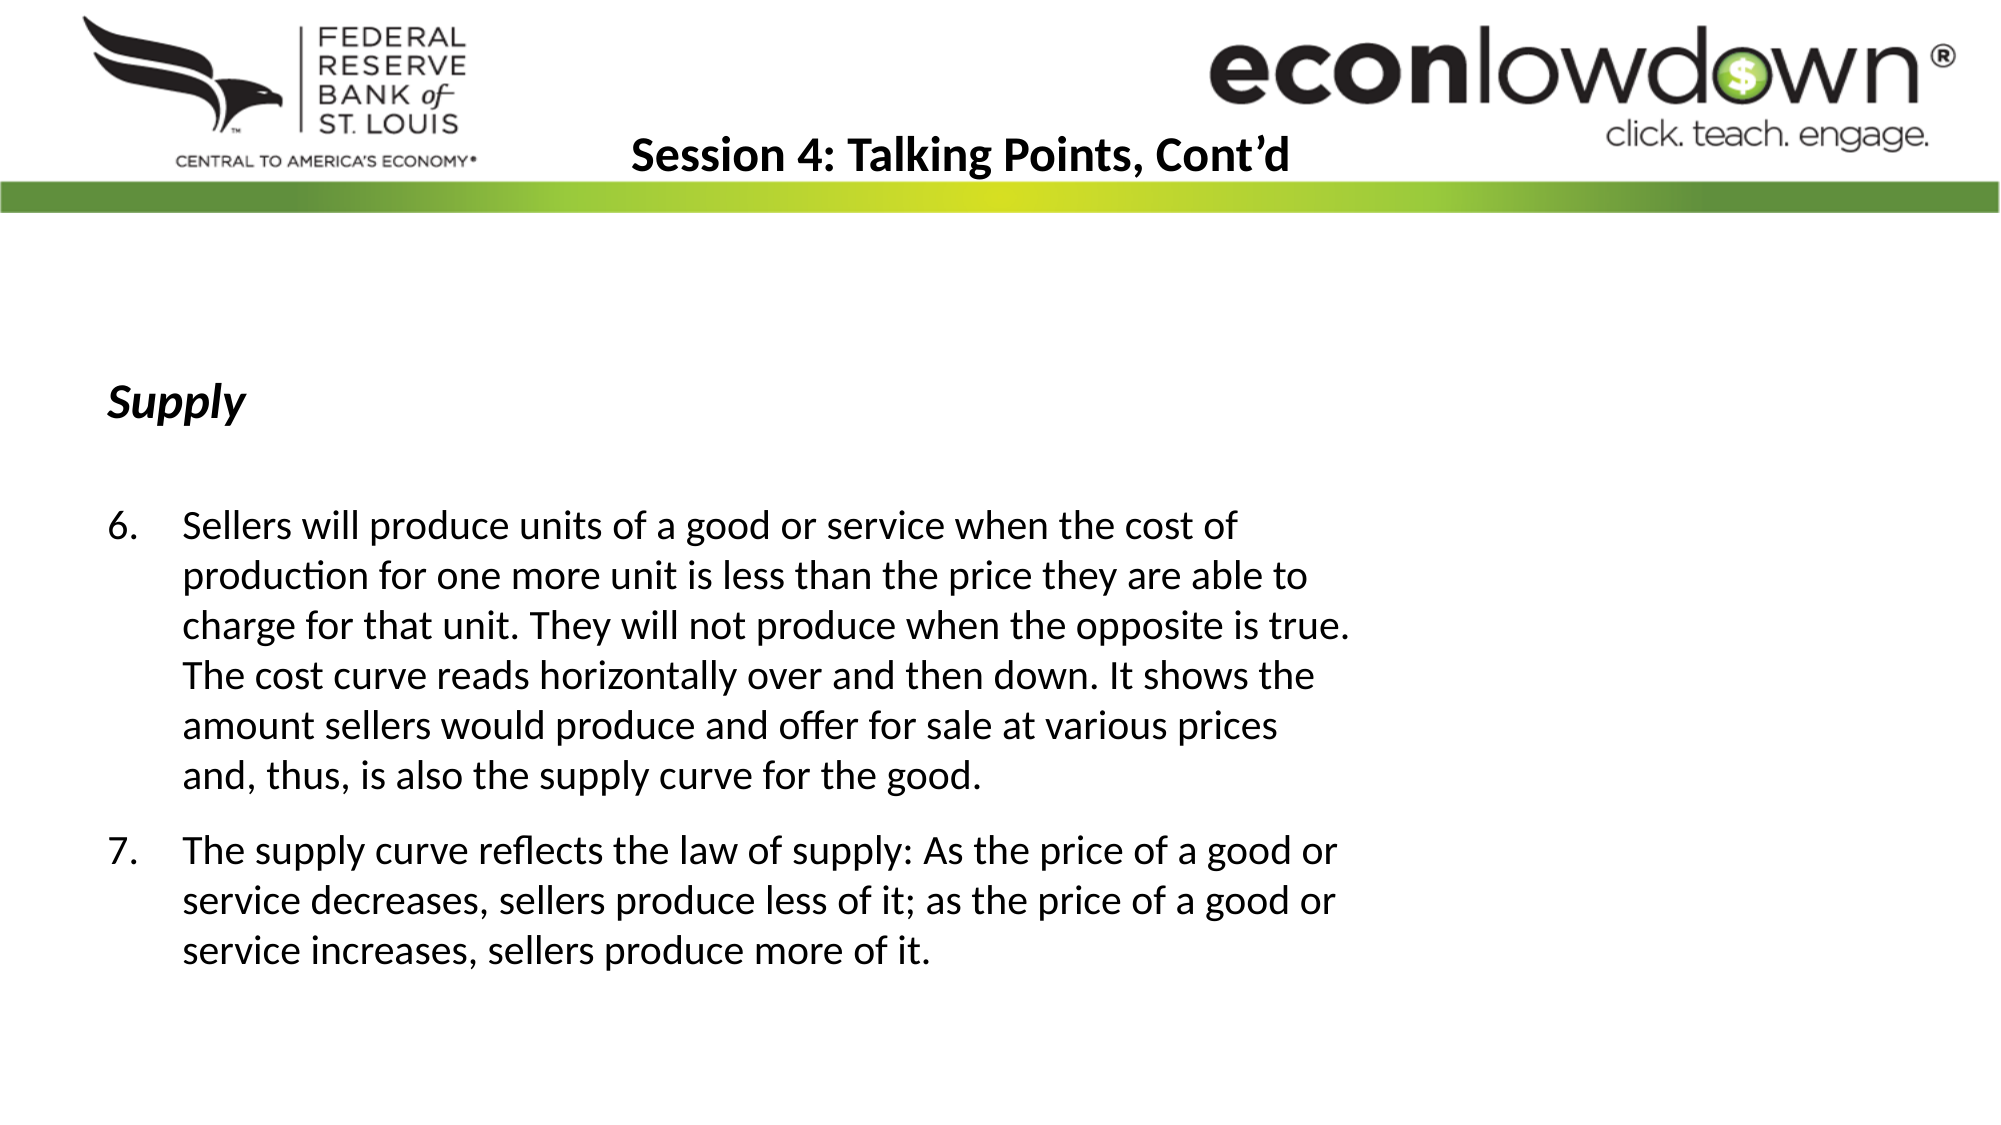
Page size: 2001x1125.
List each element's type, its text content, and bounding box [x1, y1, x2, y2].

picture [0, 0, 2000, 213]
text_box Sellers will produce units of a good or service when the cost of production for one more unit is less than the price they are able to charge for that unit. They will not produce when the opposite is true. The cost curve reads horizontally over and then down. It shows the amount sellers would produce and offer for sale at various prices and, thus, is also the supply curve for the good. The supply curve reflects the law of supply: As the price of a good or service decreases, sellers produce less of it; as the price of a good or service increases, sellers produce more of it. [92, 490, 1370, 980]
text_box Session 4: Talking Points, Cont’d [616, 113, 1529, 189]
text_box Supply [92, 361, 281, 437]
